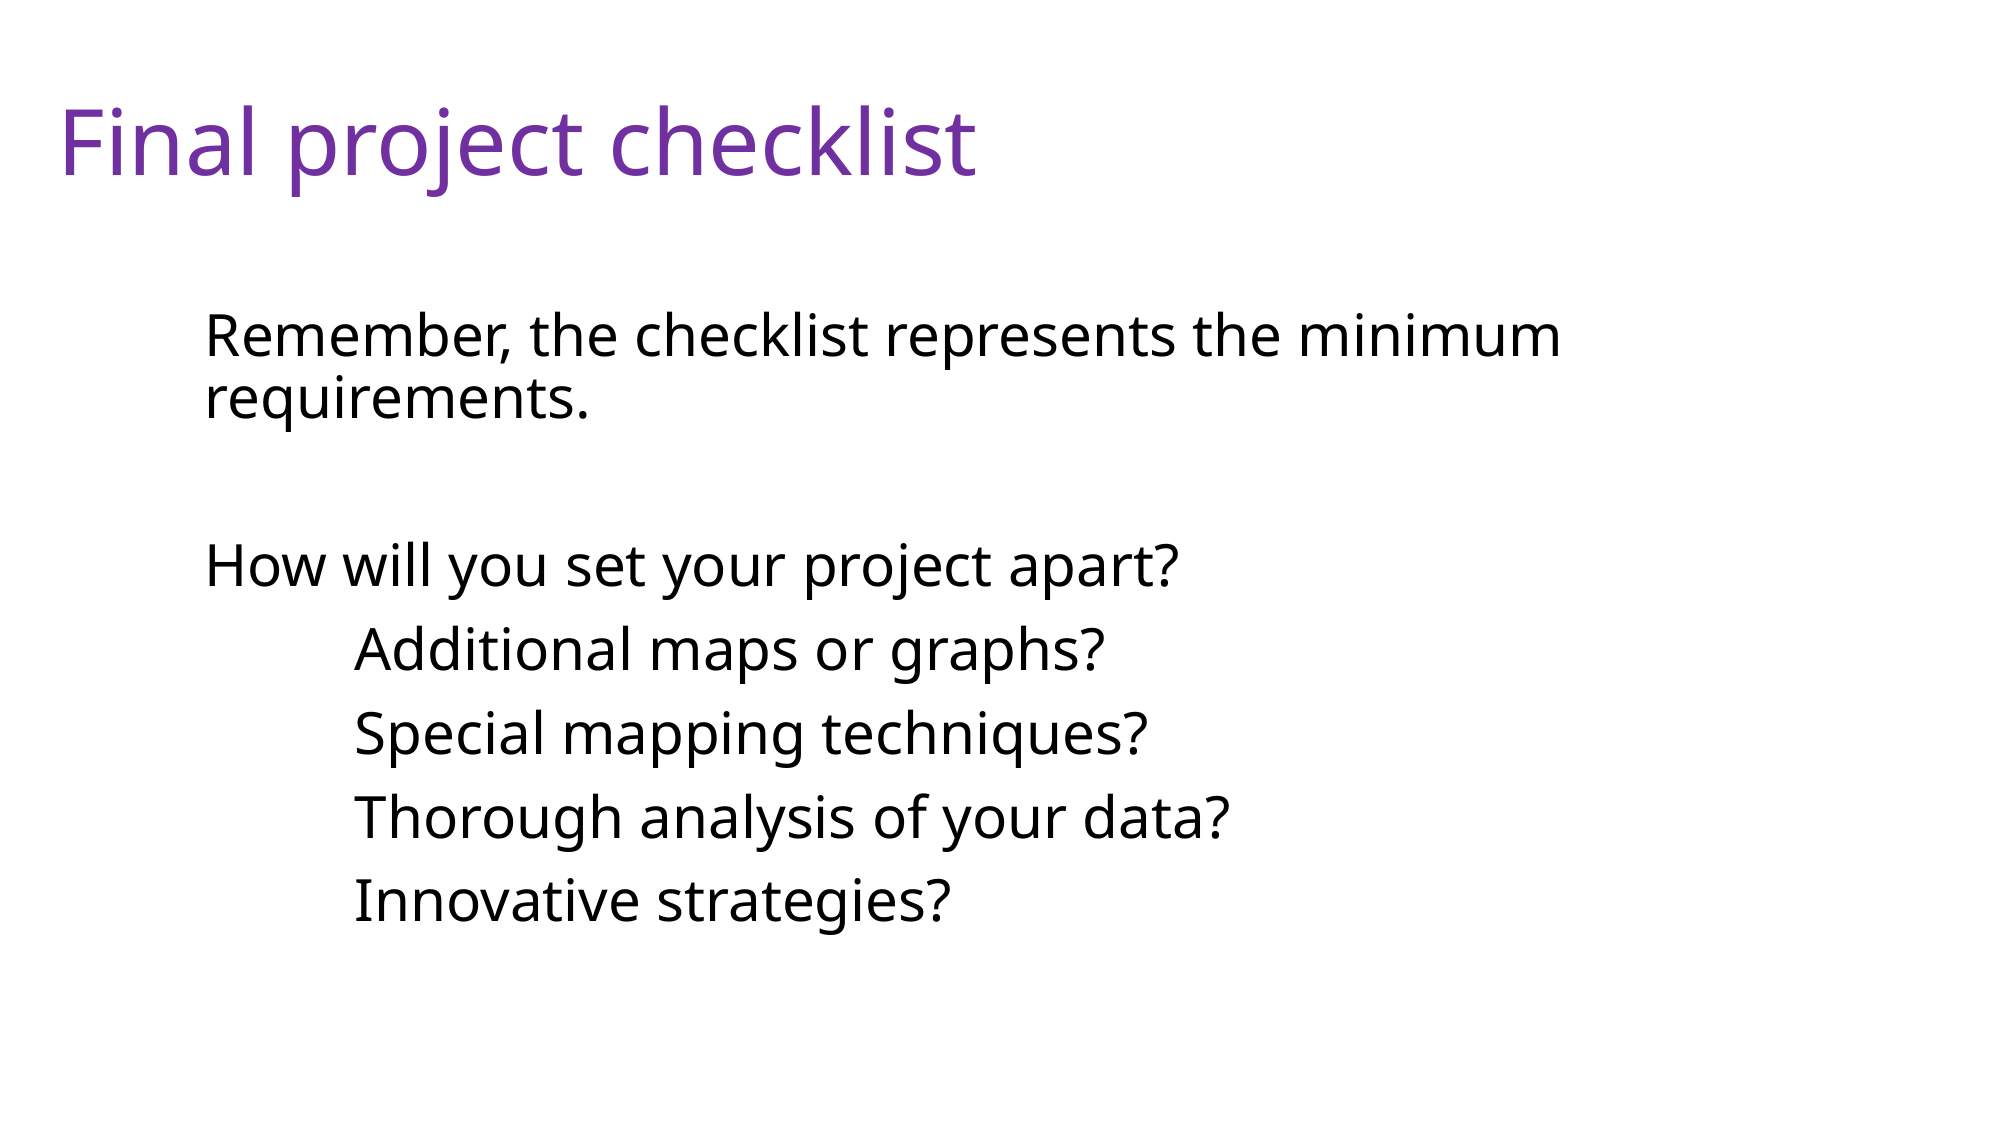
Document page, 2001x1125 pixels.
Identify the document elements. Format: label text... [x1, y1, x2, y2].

list Remember, the checklist represents the minimum requirements. How will you set your project apart? Additional maps or graphs? Special mapping techniques? Thorough analysis of your data? Innovative strategies? [189, 298, 1915, 1013]
title Final project checklist [42, 37, 1768, 255]
